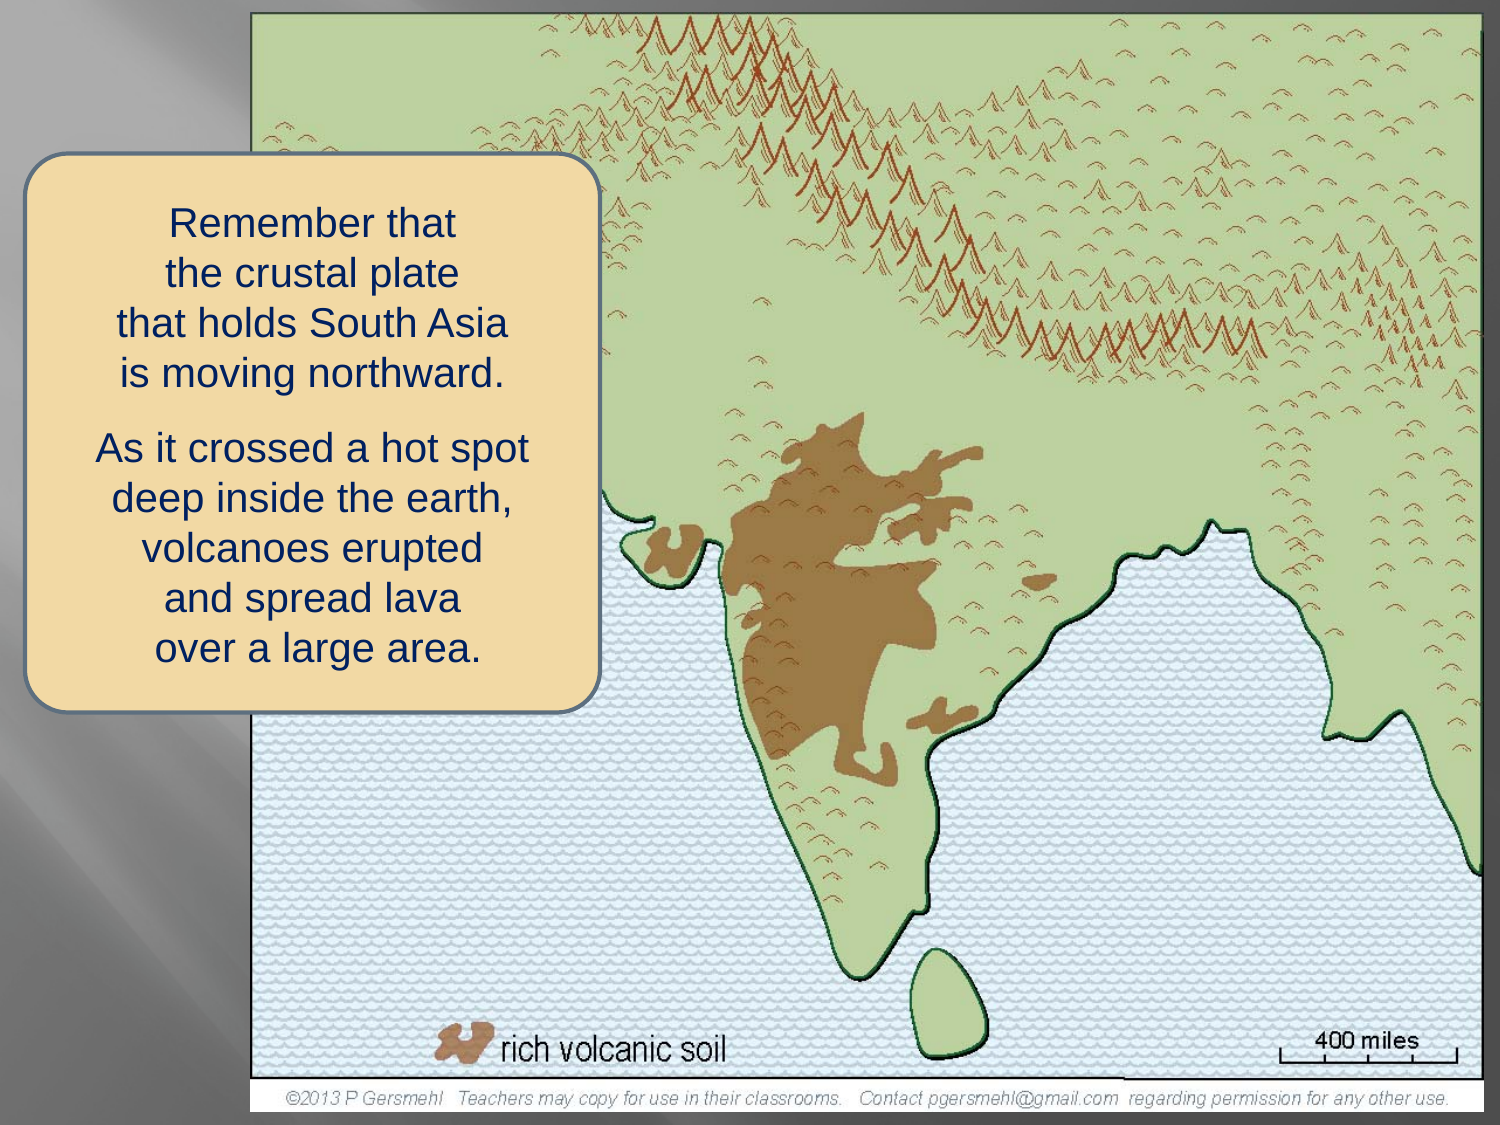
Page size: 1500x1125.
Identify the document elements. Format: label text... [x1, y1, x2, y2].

picture [250, 12, 1484, 1112]
text_box Remember that the crustal plate that holds South Asia is moving northward. As it crossed a hot spot deep inside the earth, volcanoes erupted and spread lava over a large area. [22, 151, 250, 715]
